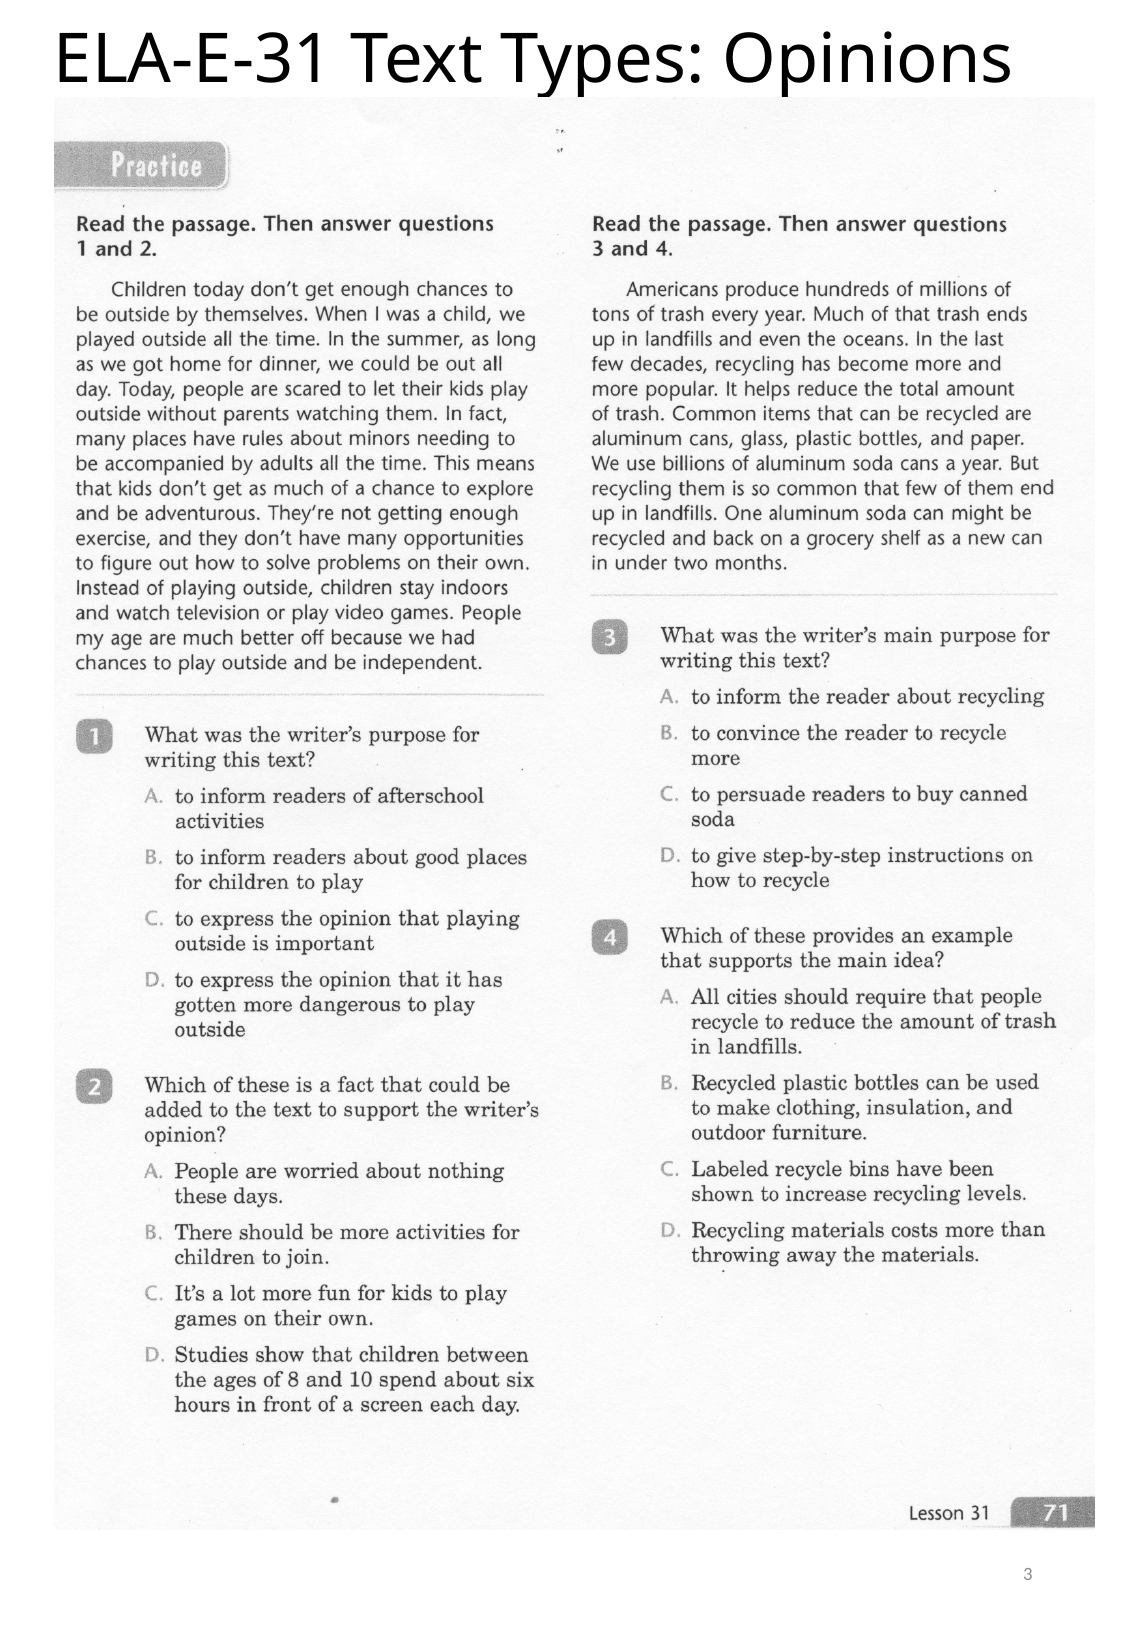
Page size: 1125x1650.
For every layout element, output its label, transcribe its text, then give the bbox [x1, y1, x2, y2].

slide_number 3 [794, 1530, 1048, 1618]
picture [54, 97, 1095, 1530]
title ELA-E-31 Text Types: Opinions [38, 0, 1087, 121]
